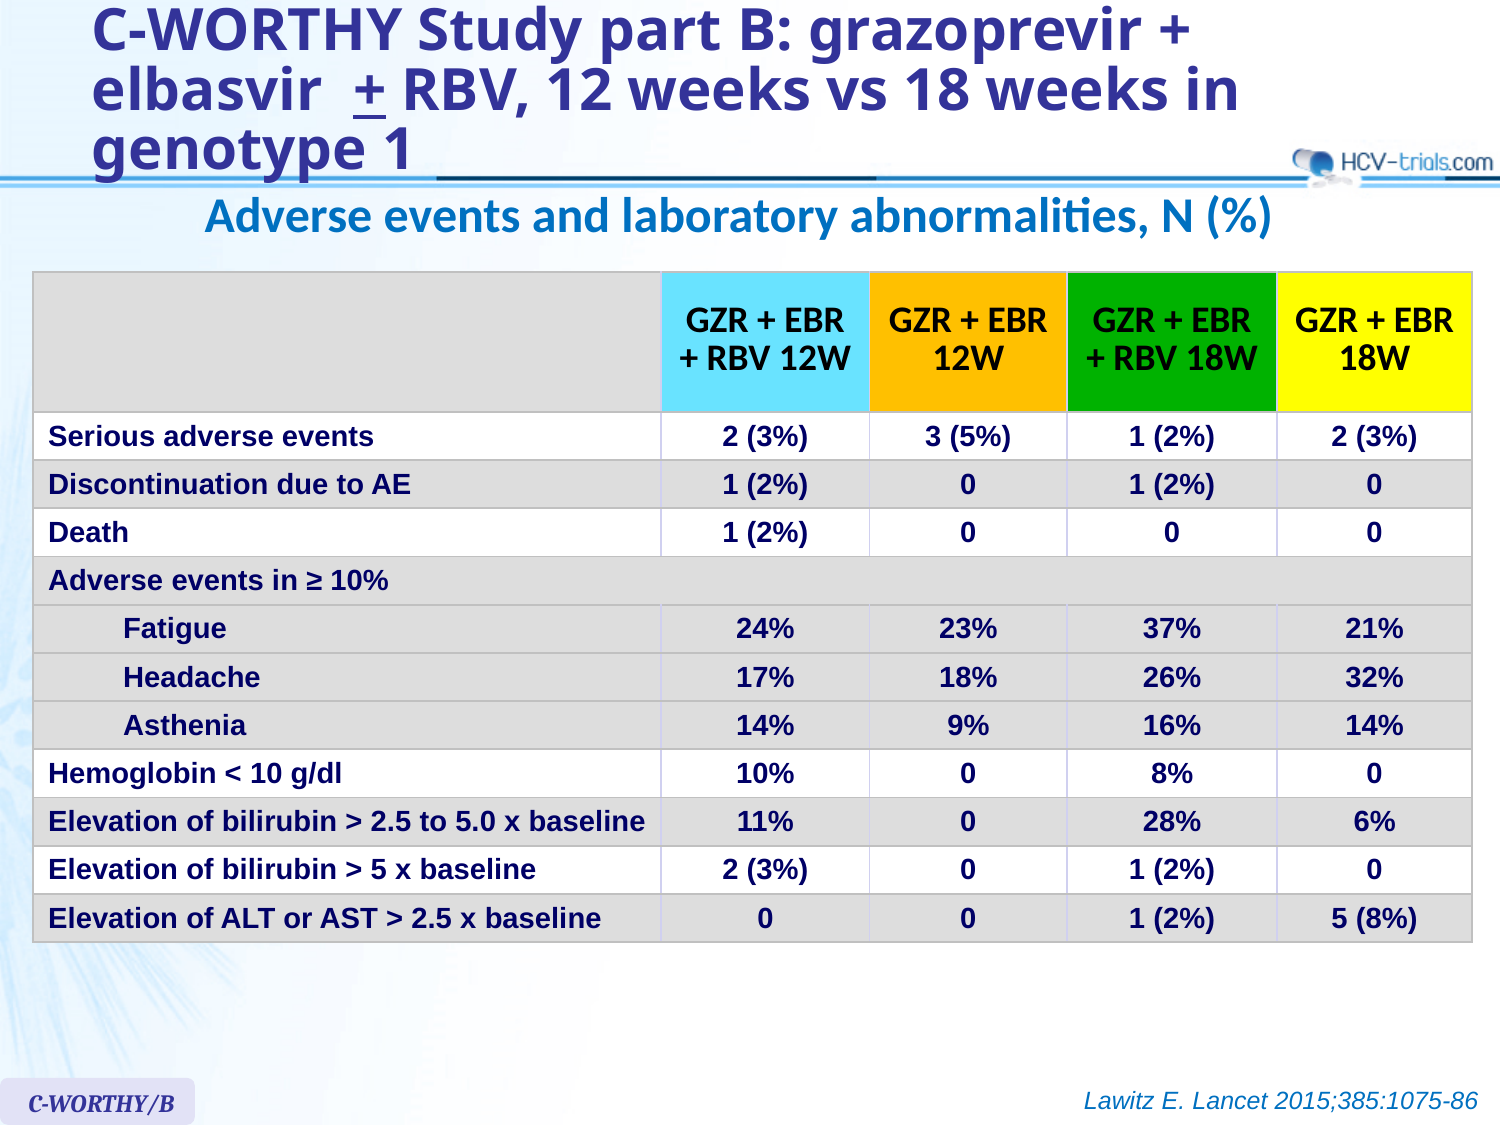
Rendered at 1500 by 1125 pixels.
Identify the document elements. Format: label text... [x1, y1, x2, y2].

table_cell Serious adverse events [34, 413, 660, 459]
table_cell 21% [1278, 606, 1471, 652]
table_header GZR + EBR + RBV 18W [1068, 273, 1276, 411]
table_cell 0 [870, 461, 1066, 507]
table_cell Elevation of ALT or AST > 2.5 x baseline [34, 895, 660, 941]
table_cell 16% [1068, 702, 1276, 748]
table_header GZR + EBR + RBV 12W [662, 273, 869, 411]
table_cell 2 (3%) [1278, 413, 1471, 459]
picture [0, 0, 1500, 1125]
table_cell Hemoglobin < 10 g/dl [34, 750, 660, 797]
table_cell 0 [870, 798, 1066, 845]
table_cell 37% [1068, 606, 1276, 652]
table_cell Fatigue [34, 606, 660, 652]
table_cell 18% [870, 654, 1066, 700]
table_cell 0 [1278, 847, 1471, 893]
table_cell Discontinuation due to AE [34, 461, 660, 507]
table_cell 0 [1278, 509, 1471, 556]
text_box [0, 1077, 213, 1125]
table_cell 1 (2%) [1068, 461, 1276, 507]
title C-WORTHY Study part B: grazoprevir + elbasvir + RBV, 12 weeks vs 18 weeks in genotype 1 [76, 12, 1448, 173]
table_cell 0 [1068, 509, 1276, 556]
table_cell Adverse events in ≥ 10% [34, 557, 1471, 604]
table_cell 8% [1068, 750, 1276, 797]
table_cell Asthenia [34, 702, 660, 748]
table_cell 6% [1278, 798, 1471, 845]
table_cell Elevation of bilirubin > 2.5 to 5.0 x baseline [34, 798, 660, 845]
table_cell 0 [870, 750, 1066, 797]
table_cell Headache [34, 654, 660, 700]
table_cell 23% [870, 606, 1066, 652]
table_cell 5 (8%) [1278, 895, 1471, 941]
table_cell 14% [662, 702, 869, 748]
table_cell 9% [870, 702, 1066, 748]
table_cell 1 (2%) [1068, 847, 1276, 893]
table_cell 0 [870, 895, 1066, 941]
table_cell 0 [662, 895, 869, 941]
table_cell 0 [1278, 461, 1471, 507]
text_box Adverse events and laboratory abnormalities, N (%) [88, 203, 1390, 250]
table_header GZR + EBR 12W [870, 273, 1066, 411]
table_cell 3 (5%) [870, 413, 1066, 459]
table_cell 11% [662, 798, 869, 845]
table_header [34, 273, 660, 411]
table_cell 1 (2%) [1068, 895, 1276, 941]
table_cell 1 (2%) [662, 461, 869, 507]
table_cell 26% [1068, 654, 1276, 700]
table_cell 24% [662, 606, 869, 652]
table_cell 0 [870, 509, 1066, 556]
table_cell Death [34, 509, 660, 556]
table_cell 32% [1278, 654, 1471, 700]
table_cell Elevation of bilirubin > 5 x baseline [34, 847, 660, 893]
table_cell 1 (2%) [1068, 413, 1276, 459]
table_cell 10% [662, 750, 869, 797]
table_cell 1 (2%) [662, 509, 869, 556]
table_cell 2 (3%) [662, 847, 869, 893]
table_cell 0 [1278, 750, 1471, 797]
table_cell 17% [662, 654, 869, 700]
table_cell 0 [870, 847, 1066, 893]
text_box Lawitz E. Lancet 2015;385:1075-86 [986, 1077, 1500, 1122]
table_cell 14% [1278, 702, 1471, 748]
table_header GZR + EBR 18W [1278, 273, 1471, 411]
table_cell 28% [1068, 798, 1276, 845]
table_cell 2 (3%) [662, 413, 869, 459]
